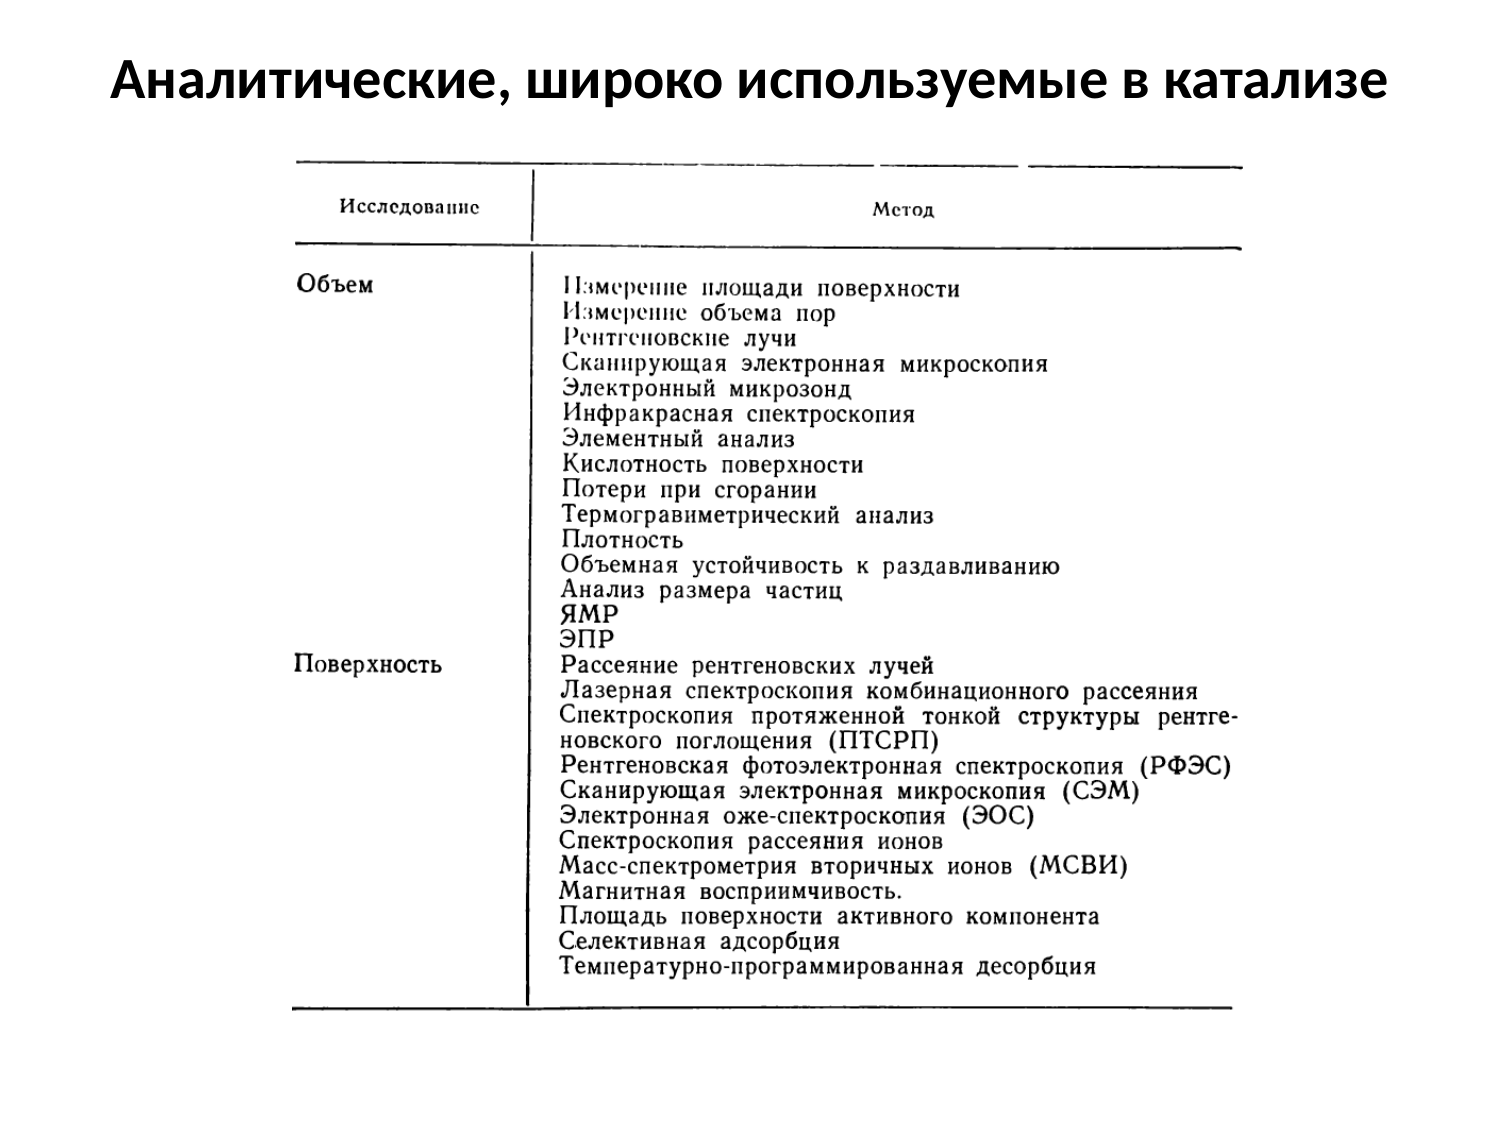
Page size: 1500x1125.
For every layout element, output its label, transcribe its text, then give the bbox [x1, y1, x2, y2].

title Аналитические, широко используемые в катализе [75, 45, 1425, 106]
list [292, 152, 1262, 1017]
